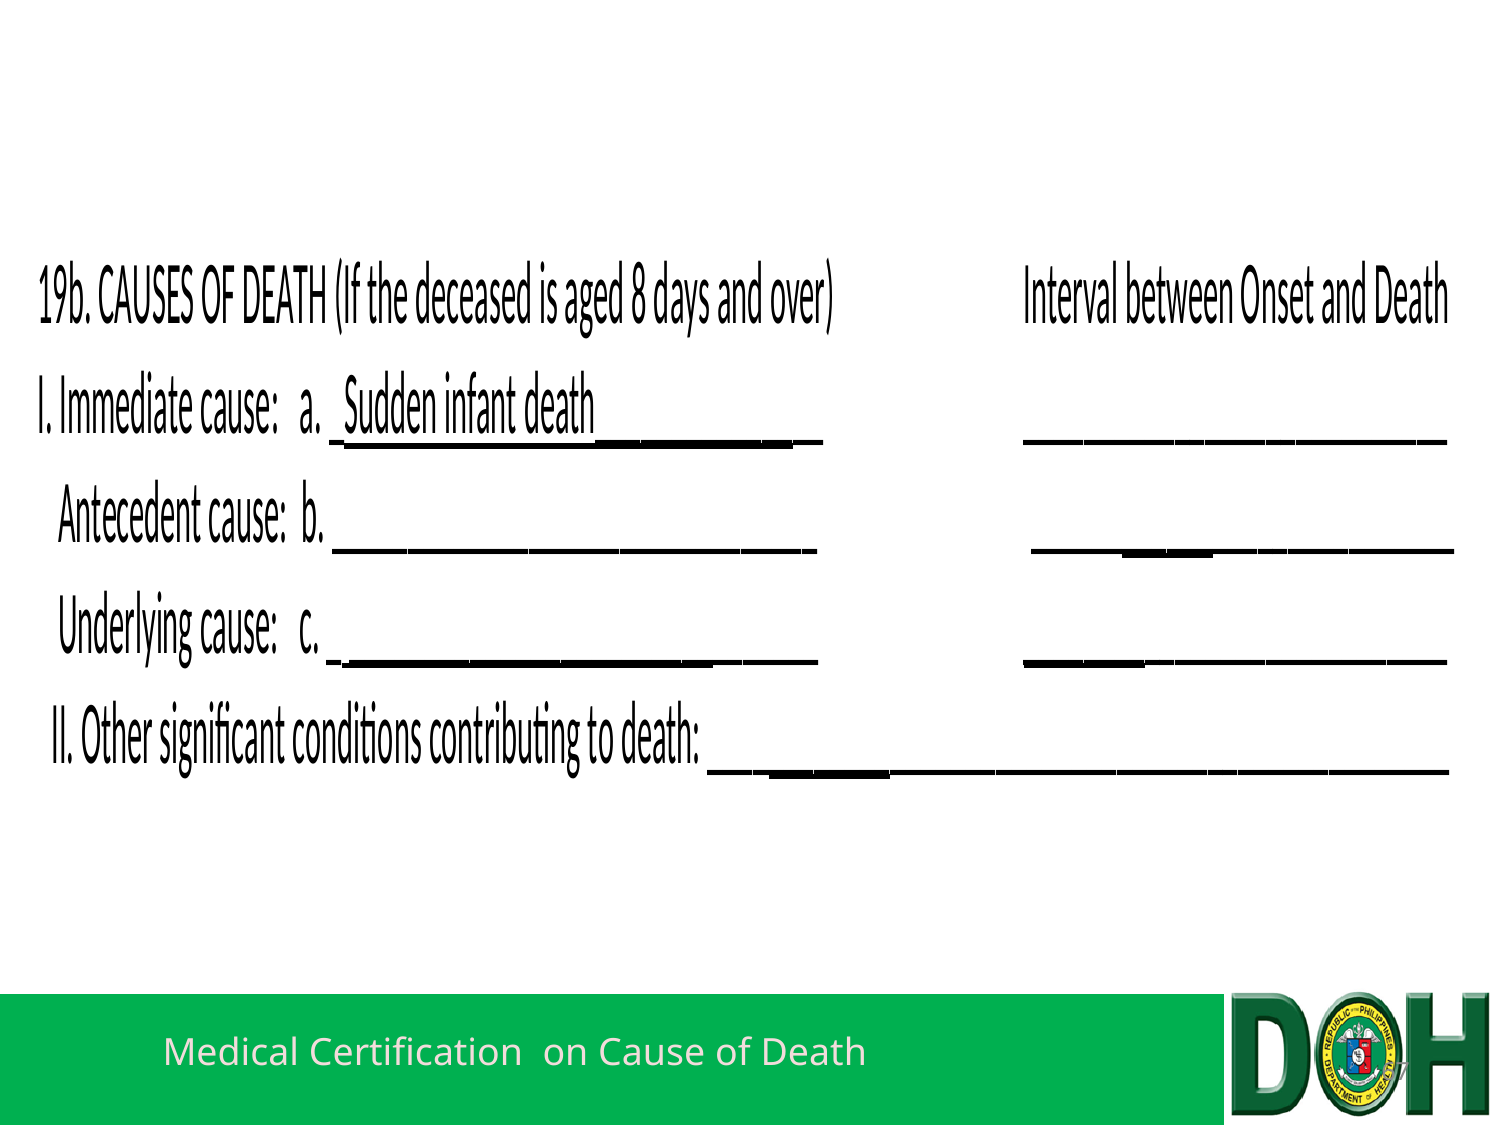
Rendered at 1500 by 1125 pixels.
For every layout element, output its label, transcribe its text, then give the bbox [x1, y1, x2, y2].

picture [37, 237, 1463, 788]
picture [1224, 980, 1500, 1125]
slide_number 67 [1074, 1042, 1425, 1103]
